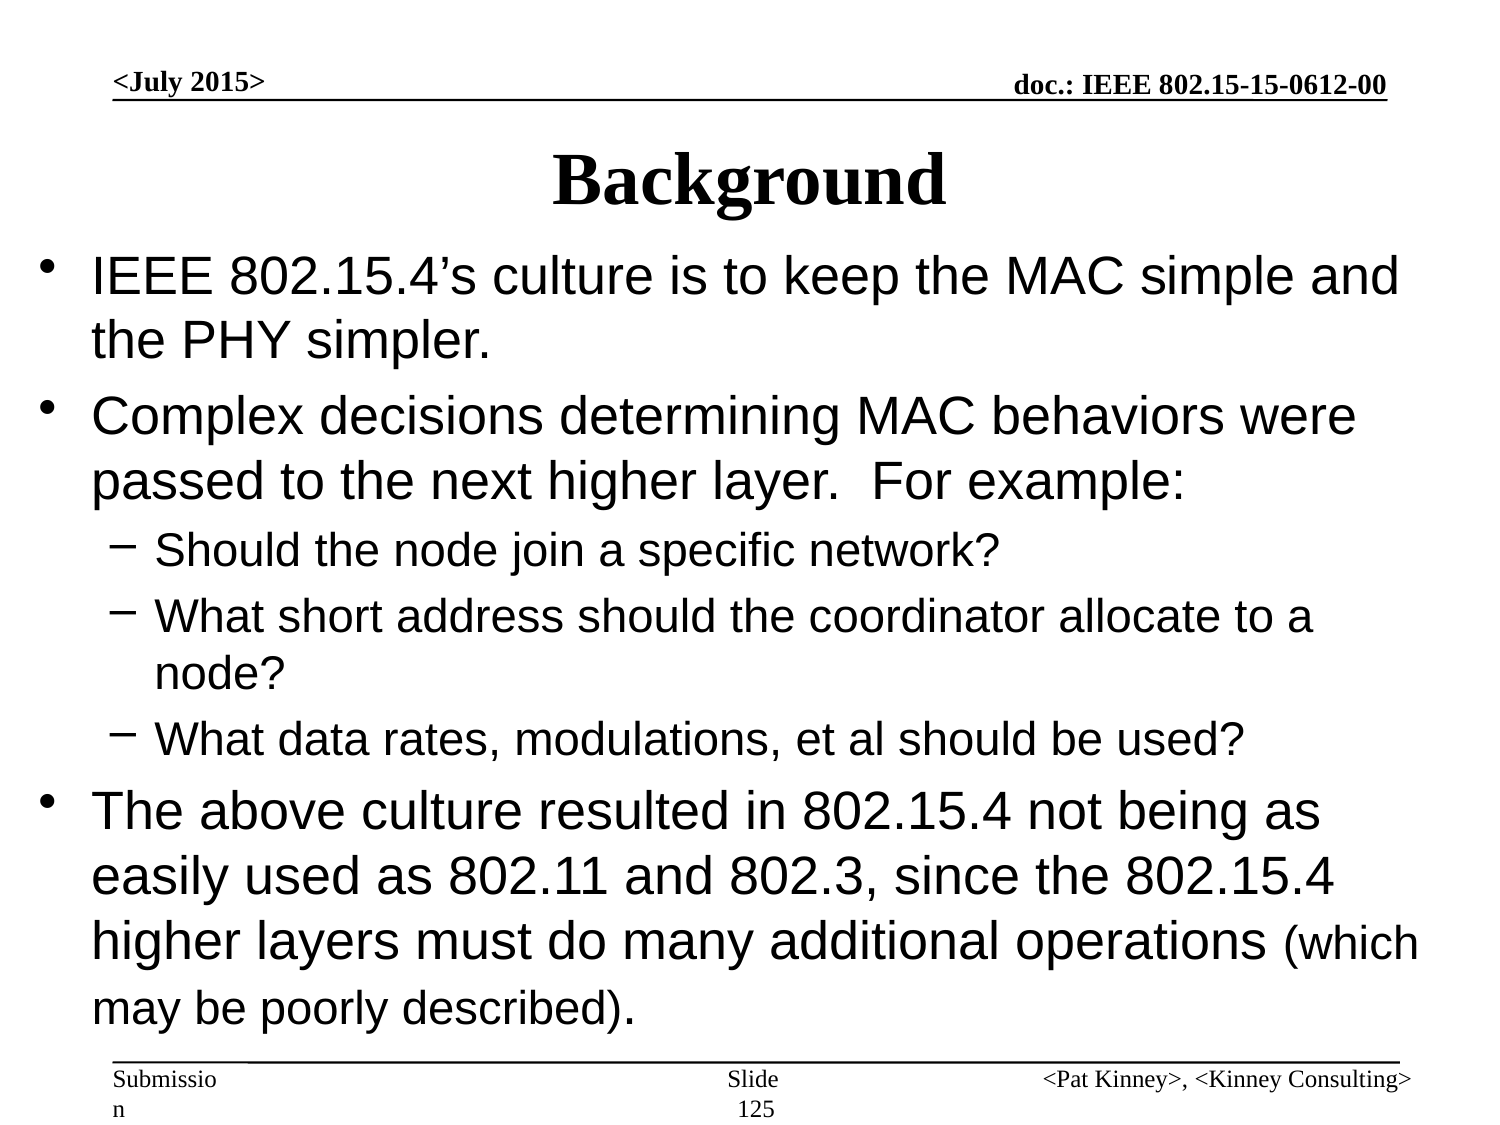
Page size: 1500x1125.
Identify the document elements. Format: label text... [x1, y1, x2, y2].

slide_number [112, 62, 375, 98]
footer <Pat Kinney>, <Kinney Consulting> [900, 1062, 1413, 1093]
slide_number Slide 125 [712, 1062, 801, 1093]
title Background [112, 112, 1388, 232]
list IEEE 802.15.4’s culture is to keep the MAC simple and the PHY simpler. Complex decisions determining MAC behaviors were passed to the next higher layer. For example: Should the node join a specific network? What short address should the coordinator allocate to a node? What data rates, modulations, et al should be used? The above culture resulted in 802.15.4 not being as easily used as 802.11 and 802.3, since the 802.15.4 higher layers must do many additional operations (which may be poorly described). [23, 232, 1443, 1062]
